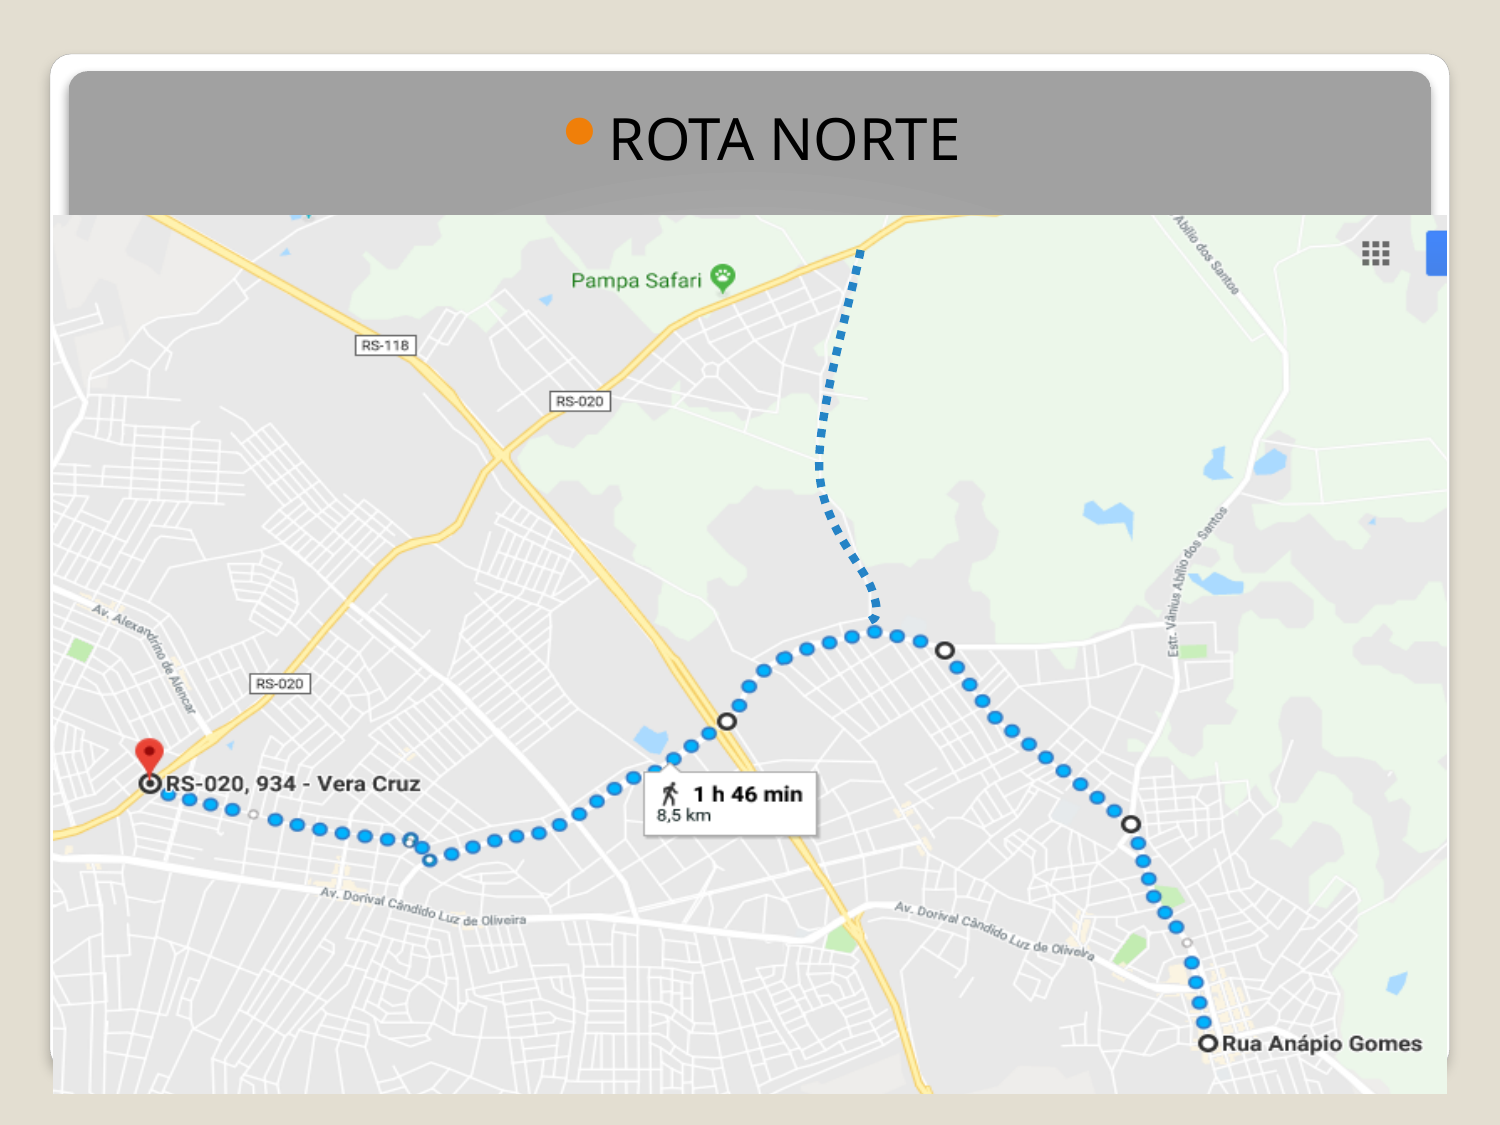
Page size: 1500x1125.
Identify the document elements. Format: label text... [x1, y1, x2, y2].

list ROTA NORTE [82, 86, 1425, 214]
picture [52, 215, 1448, 1095]
